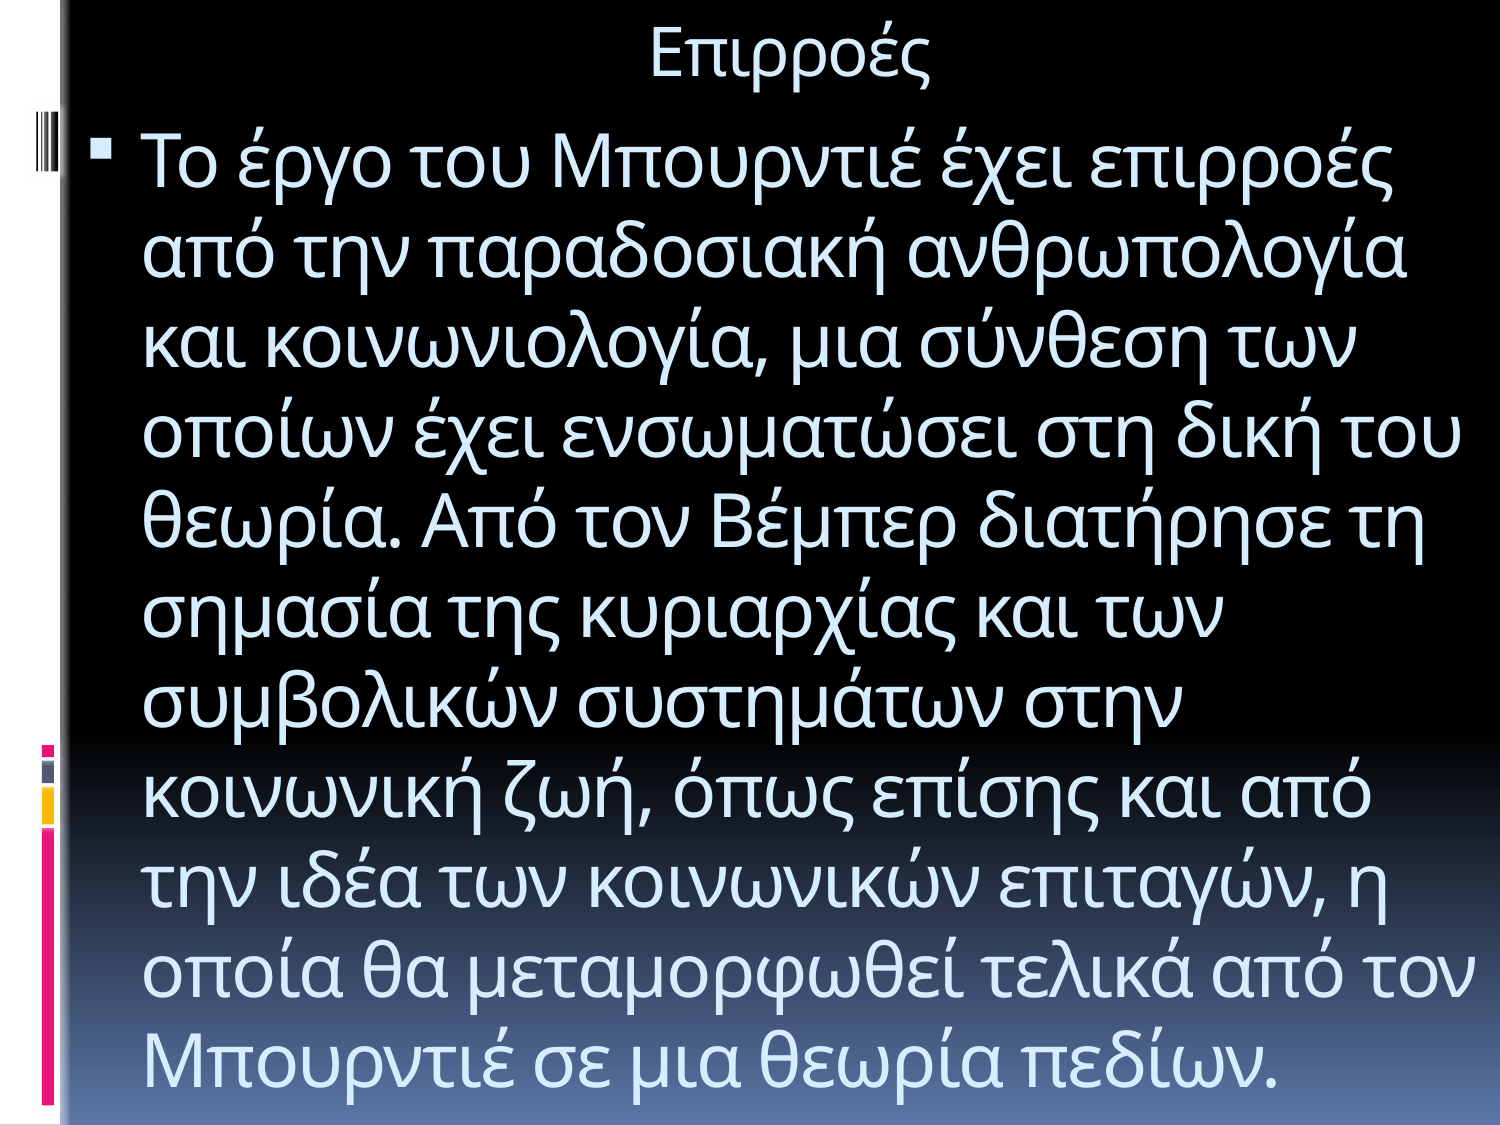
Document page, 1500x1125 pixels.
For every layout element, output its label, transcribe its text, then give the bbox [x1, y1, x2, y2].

title Επιρροές [152, 0, 1428, 105]
list Το έργο του Μπουρντιέ έχει επιρροές από την παραδοσιακή ανθρωπολογία και κοινωνιολογία, μια σύνθεση των οποίων έχει ενσωματώσει στη δική του θεωρία. Από τον Βέμπερ διατήρησε τη σημασία της κυριαρχίας και των συμβολικών συστημάτων στην κοινωνική ζωή, όπως επίσης και από την ιδέα των κοινωνικών επιταγών, η οποία θα μεταμορφωθεί τελικά από τον Μπουρντιέ σε μια θεωρία πεδίων. [58, 105, 1500, 715]
